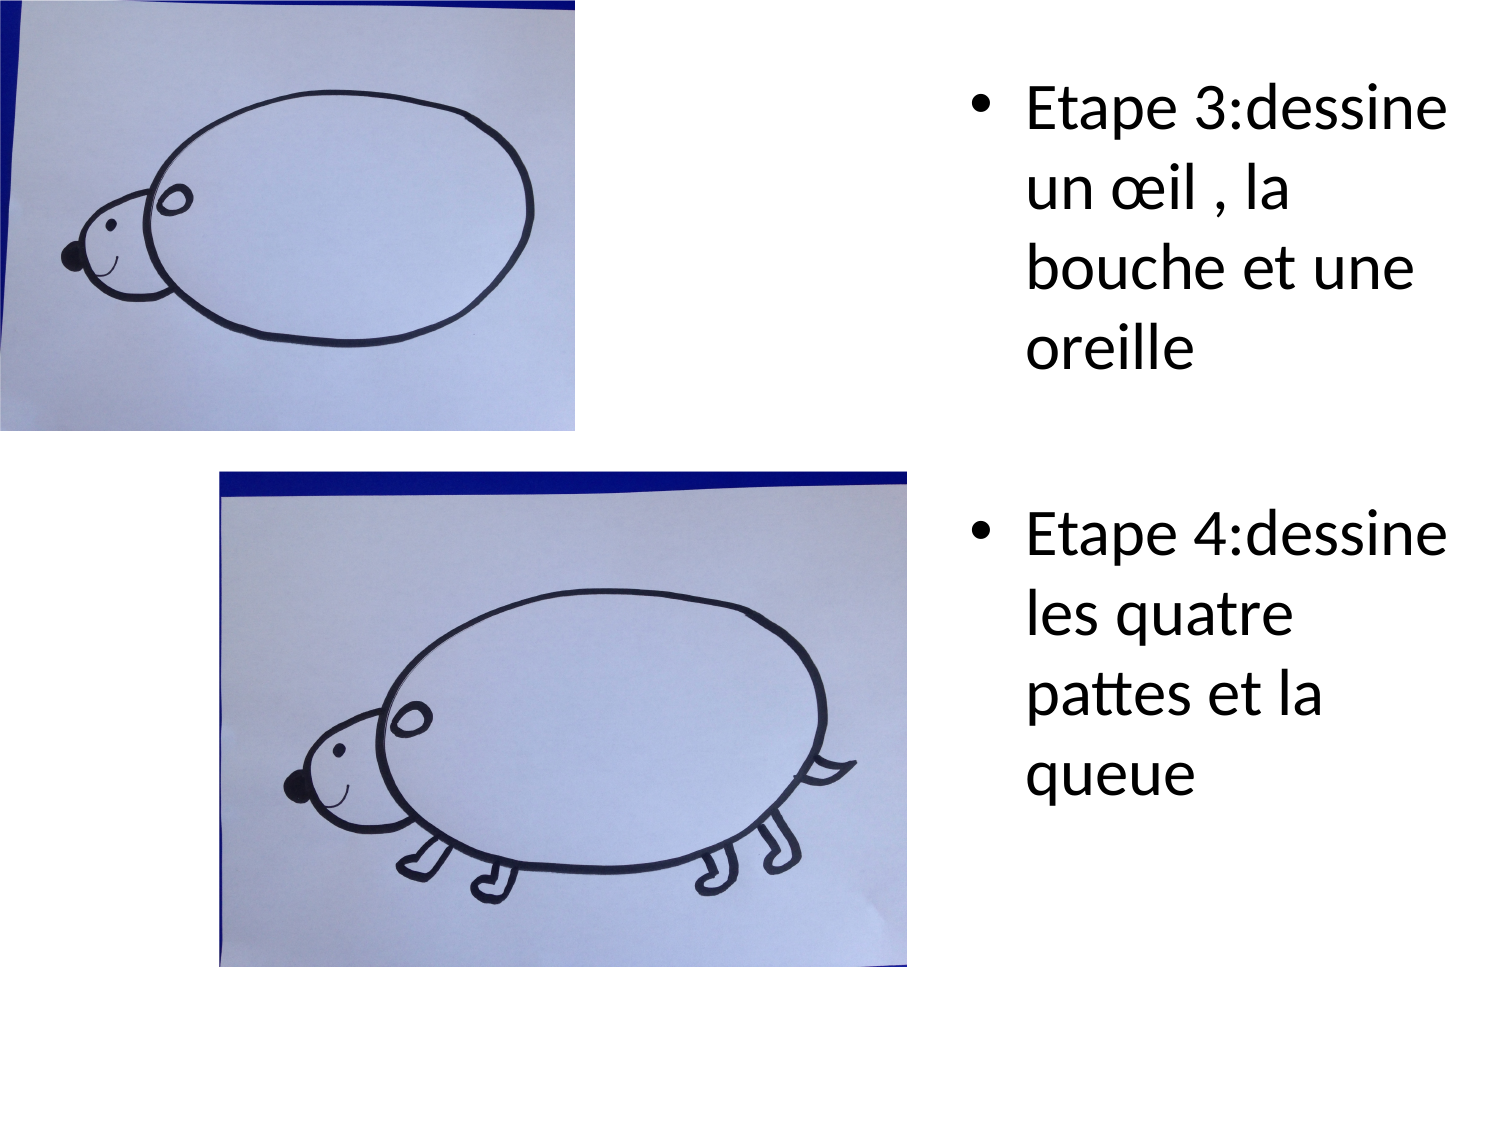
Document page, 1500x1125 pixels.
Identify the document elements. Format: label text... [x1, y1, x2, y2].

picture [1, 0, 906, 1063]
list Etape 3:dessine un œil , la bouche et une oreille Etape 4:dessine les quatre pattes et la queue [954, 55, 1482, 1103]
